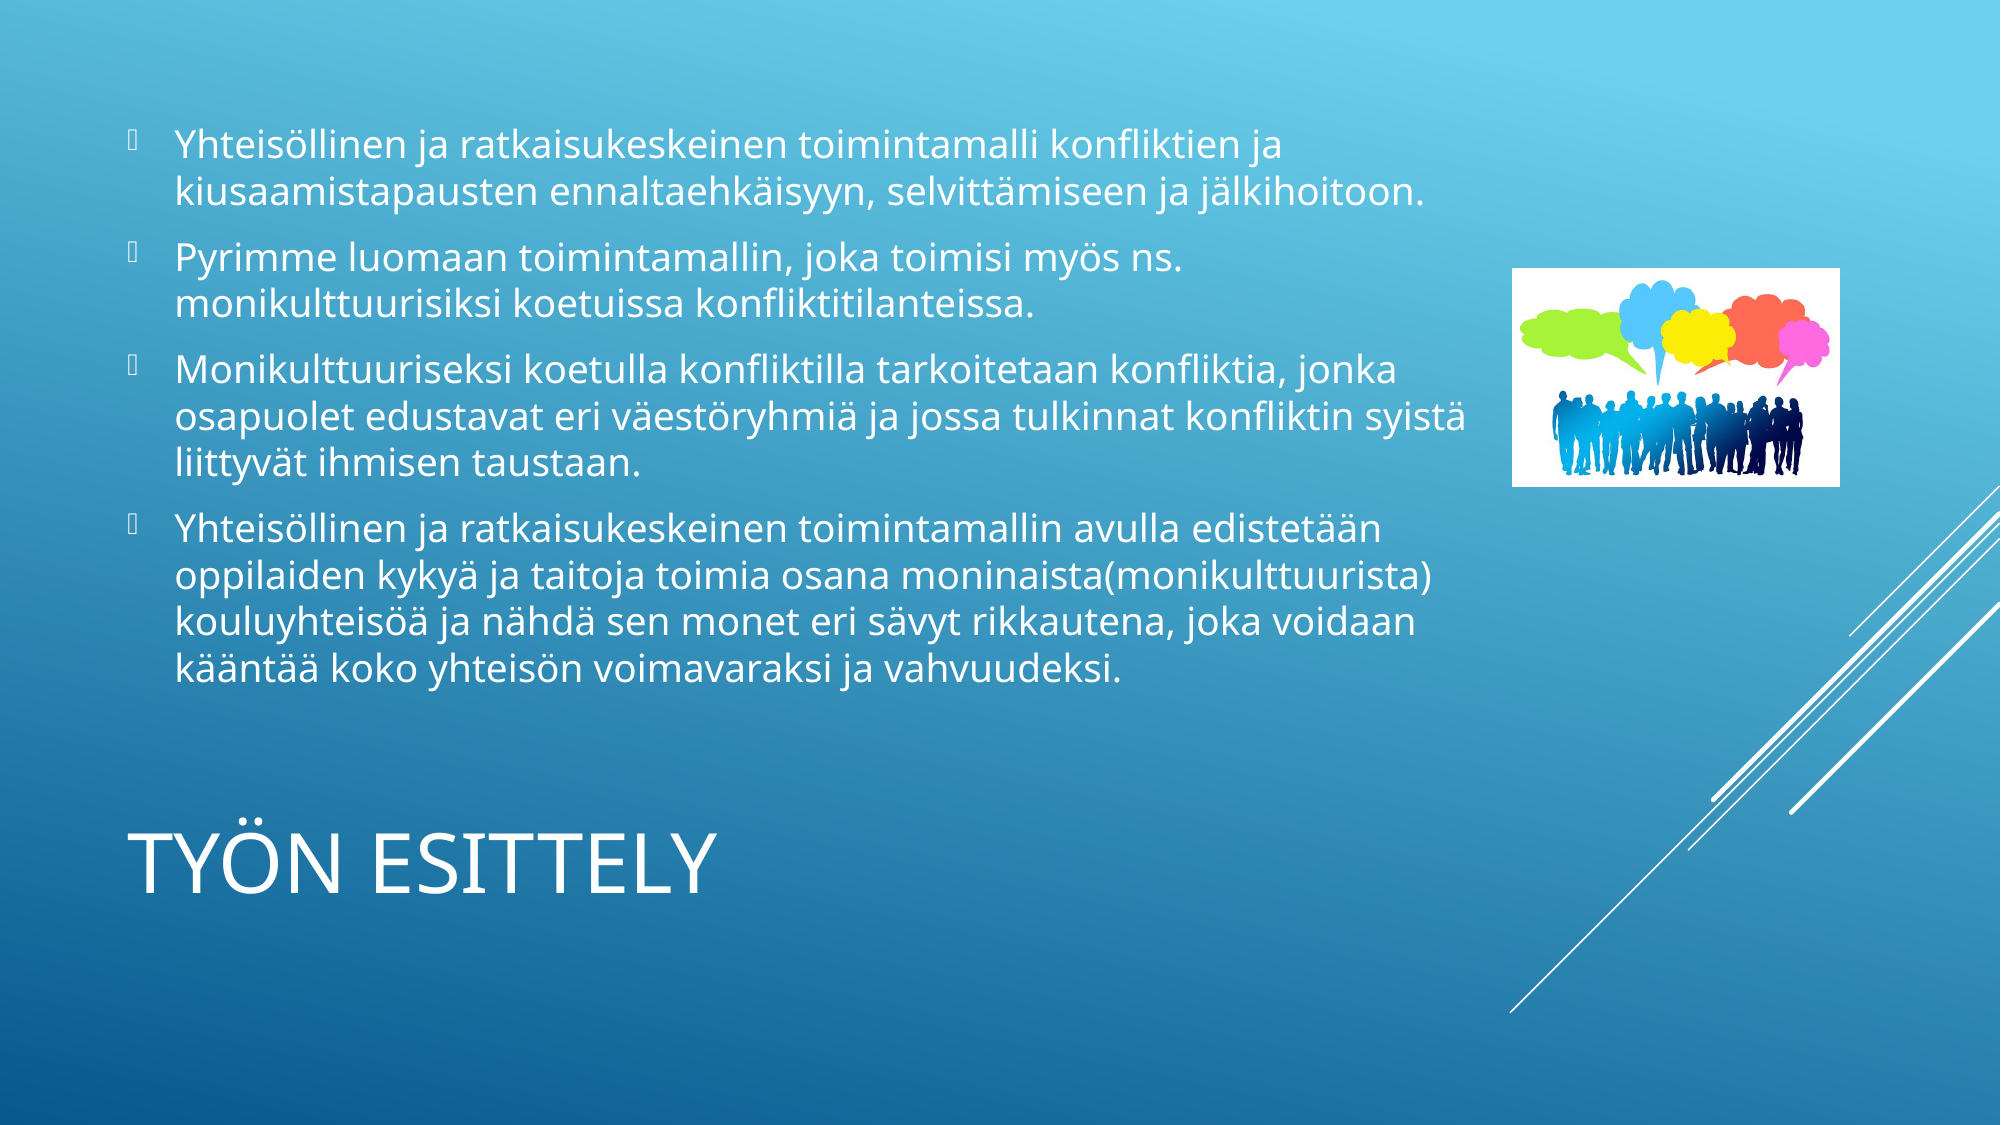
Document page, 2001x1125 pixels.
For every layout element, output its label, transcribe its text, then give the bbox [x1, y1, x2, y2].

list Yhteisöllinen ja ratkaisukeskeinen toimintamalli konfliktien ja kiusaamistapausten ennaltaehkäisyyn, selvittämiseen ja jälkihoitoon. Pyrimme luomaan toimintamallin, joka toimisi myös ns. monikulttuurisiksi koetuissa konfliktitilanteissa. Monikulttuuriseksi koetulla konfliktilla tarkoitetaan konfliktia, jonka osapuolet edustavat eri väestöryhmiä ja jossa tulkinnat konfliktin syistä liittyvät ihmisen taustaan. Yhteisöllinen ja ratkaisukeskeinen toimintamallin avulla edistetään oppilaiden kykyä ja taitoja toimia osana moninaista(monikulttuurista) kouluyhteisöä ja nähdä sen monet eri sävyt rikkautena, joka voidaan kääntää koko yhteisön voimavaraksi ja vahvuudeksi. [112, 112, 1513, 706]
picture [1511, 267, 1841, 487]
title TYÖN ESITTELY [112, 736, 1513, 984]
